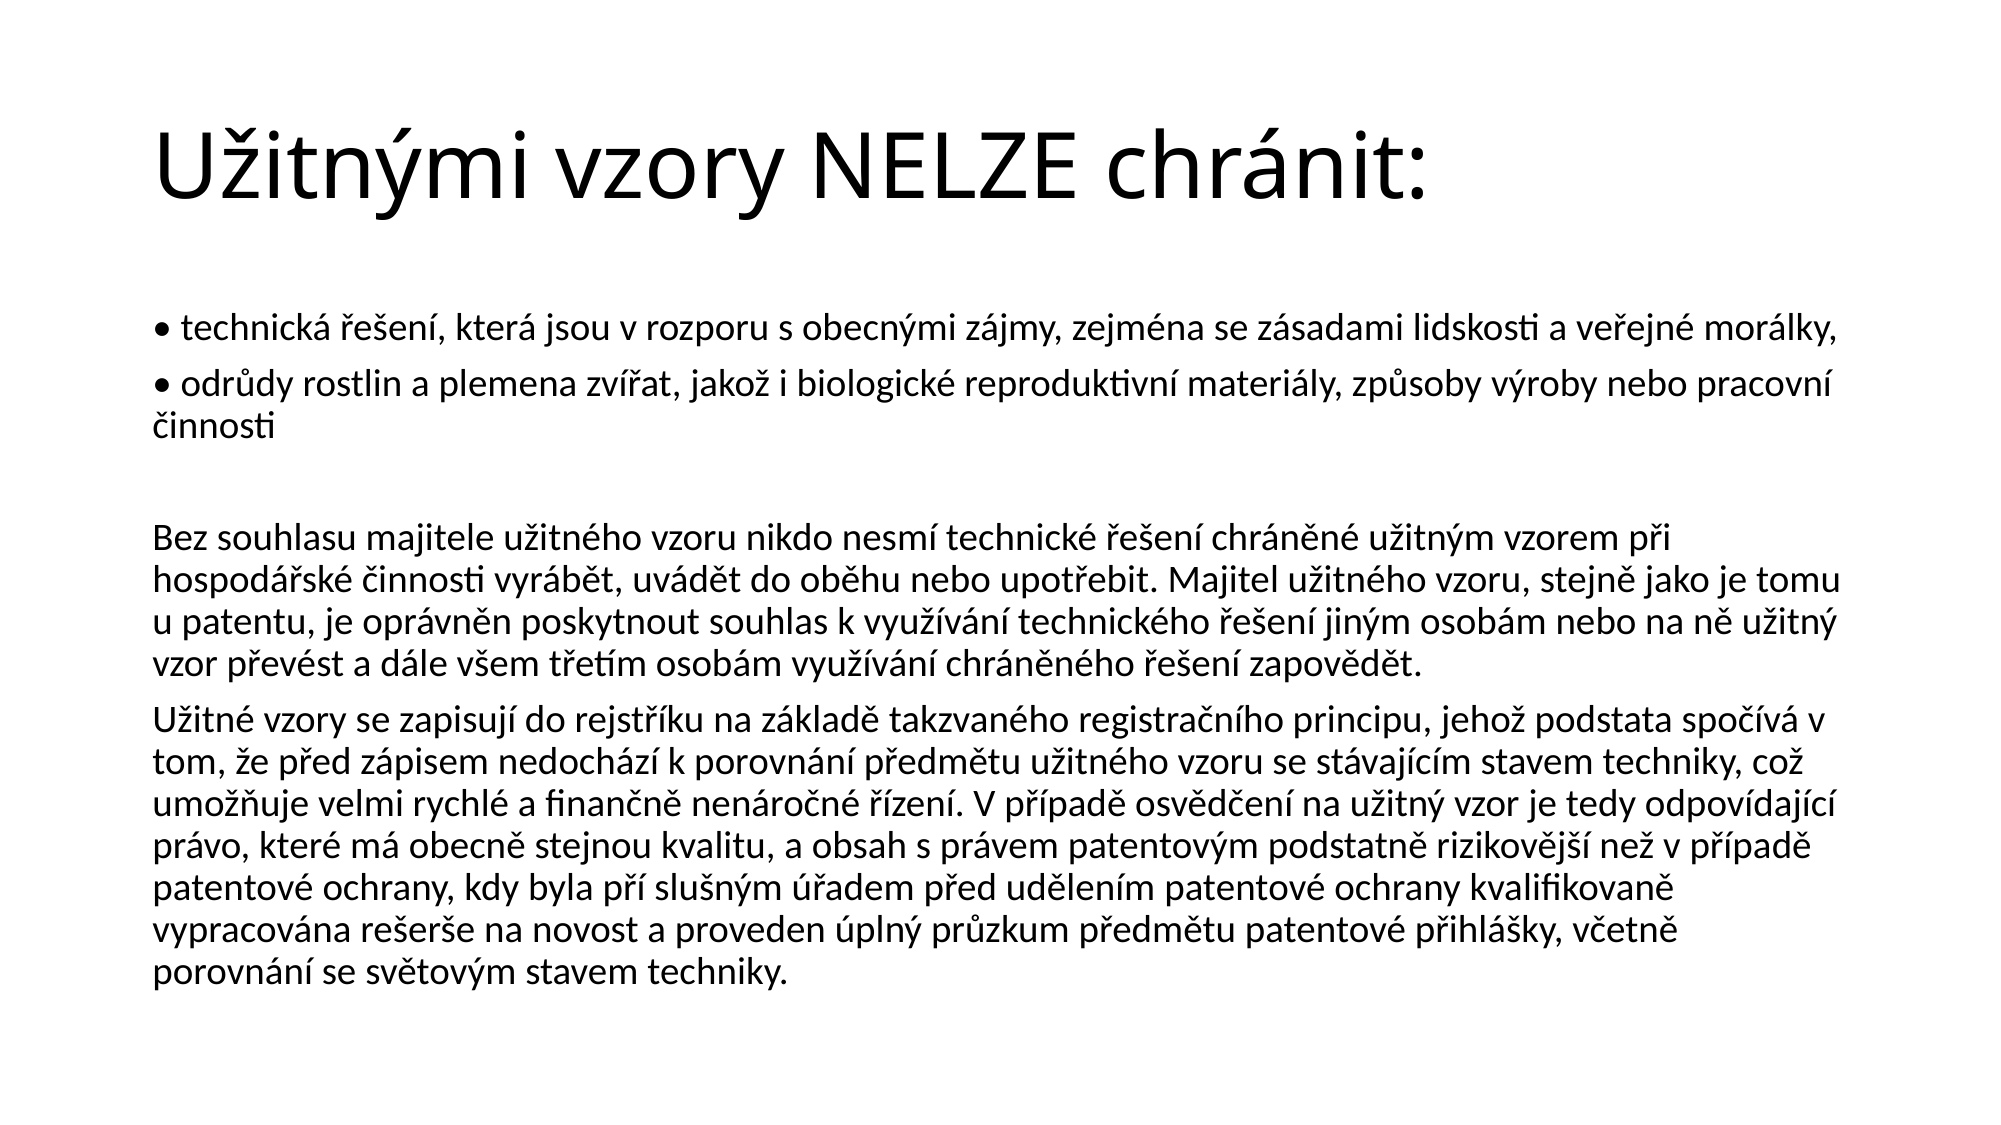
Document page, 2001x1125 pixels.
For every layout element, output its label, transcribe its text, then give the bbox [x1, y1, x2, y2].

title Užitnými vzory NELZE chránit: [137, 59, 1863, 278]
list • technická řešení, která jsou v rozporu s obecnými zájmy, zejména se zásadami lidskosti a veřejné morálky, • odrůdy rostlin a plemena zvířat, jakož i biologické reproduktivní materiály, způsoby výroby nebo pracovní činnosti Bez souhlasu majitele užitného vzoru nikdo nesmí technické řešení chráněné užitným vzorem při hospodářské činnosti vyrábět, uvádět do oběhu nebo upotřebit. Majitel užitného vzoru, stejně jako je tomu u patentu, je oprávněn poskytnout souhlas k využívání technického řešení jiným osobám nebo na ně užitný vzor převést a dále všem třetím osobám využívání chráněného řešení zapovědět. Užitné vzory se zapisují do rejstříku na základě takzvaného registračního principu, jehož podstata spočívá v tom, že před zápisem nedochází k porovnání předmětu užitného vzoru se stávajícím stavem techniky, což umožňuje velmi rychlé a finančně nenáročné řízení. V případě osvědčení na užitný vzor je tedy odpovídající právo, které má obecně stejnou kvalitu, a obsah s právem patentovým podstatně rizikovější než v případě patentové ochrany, kdy byla pří slušným úřadem před udělením patentové ochrany kvalifikovaně vypracována rešerše na novost a proveden úplný průzkum předmětu patentové přihlášky, včetně porovnání se světovým stavem techniky. [137, 299, 1863, 1014]
